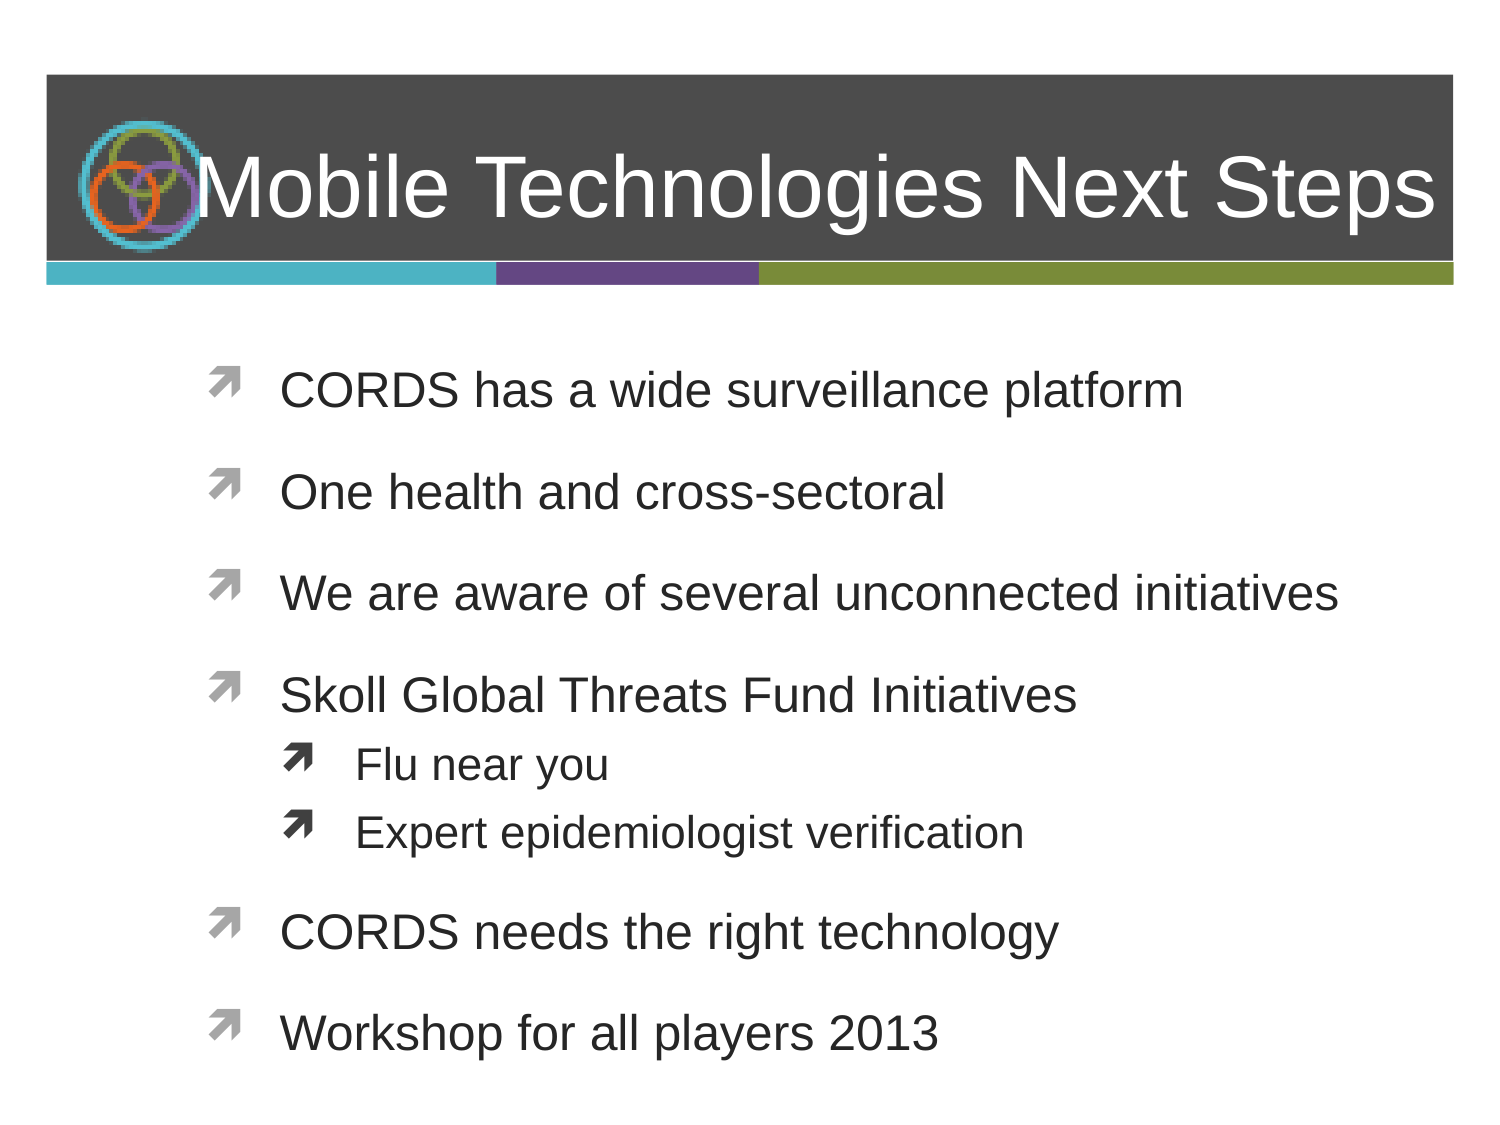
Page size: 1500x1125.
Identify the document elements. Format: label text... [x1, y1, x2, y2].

list CORDS has a wide surveillance platform One health and cross-sectoral We are aware of several unconnected initiatives Skoll Global Threats Fund Initiatives Flu near you Expert epidemiologist verification CORDS needs the right technology Workshop for all players 2013 [190, 350, 1454, 1093]
title Mobile Technologies Next Steps [46, 103, 1454, 263]
